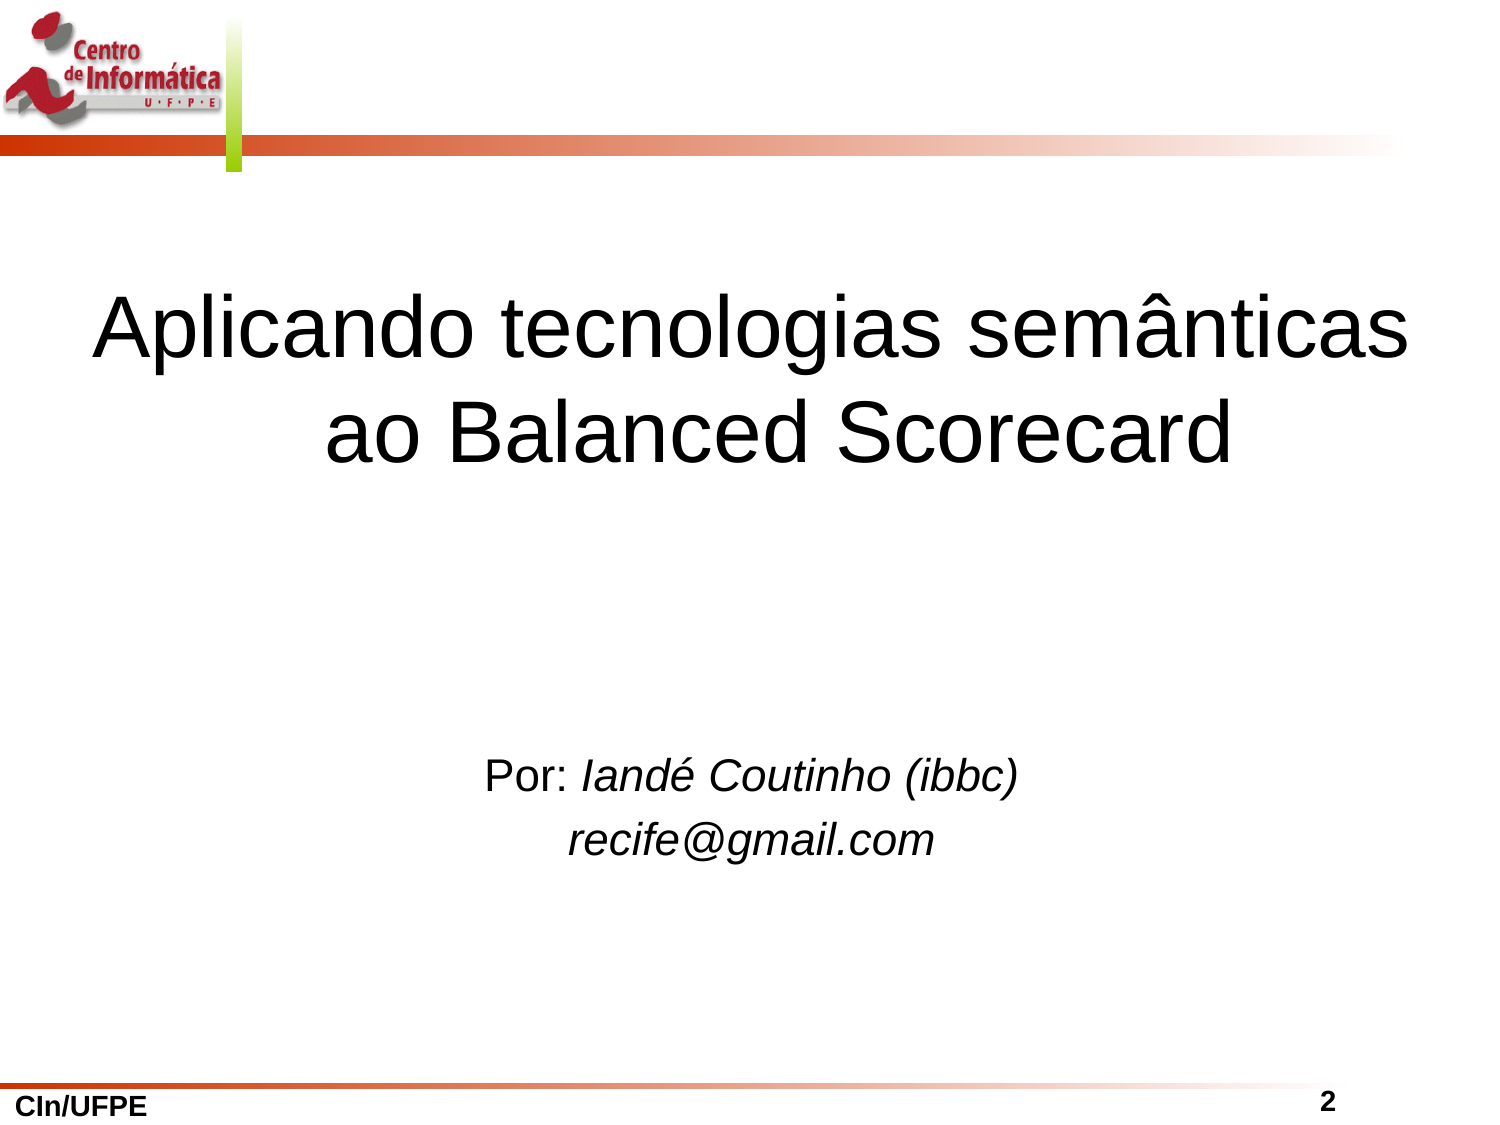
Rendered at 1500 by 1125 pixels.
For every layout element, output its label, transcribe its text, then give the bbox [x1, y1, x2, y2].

slide_number 2 [1304, 1049, 1431, 1125]
picture [0, 0, 232, 135]
list Aplicando tecnologias semânticas ao Balanced Scorecard Por: Iandé Coutinho (ibbc) recife@gmail.com [76, 184, 1428, 1048]
